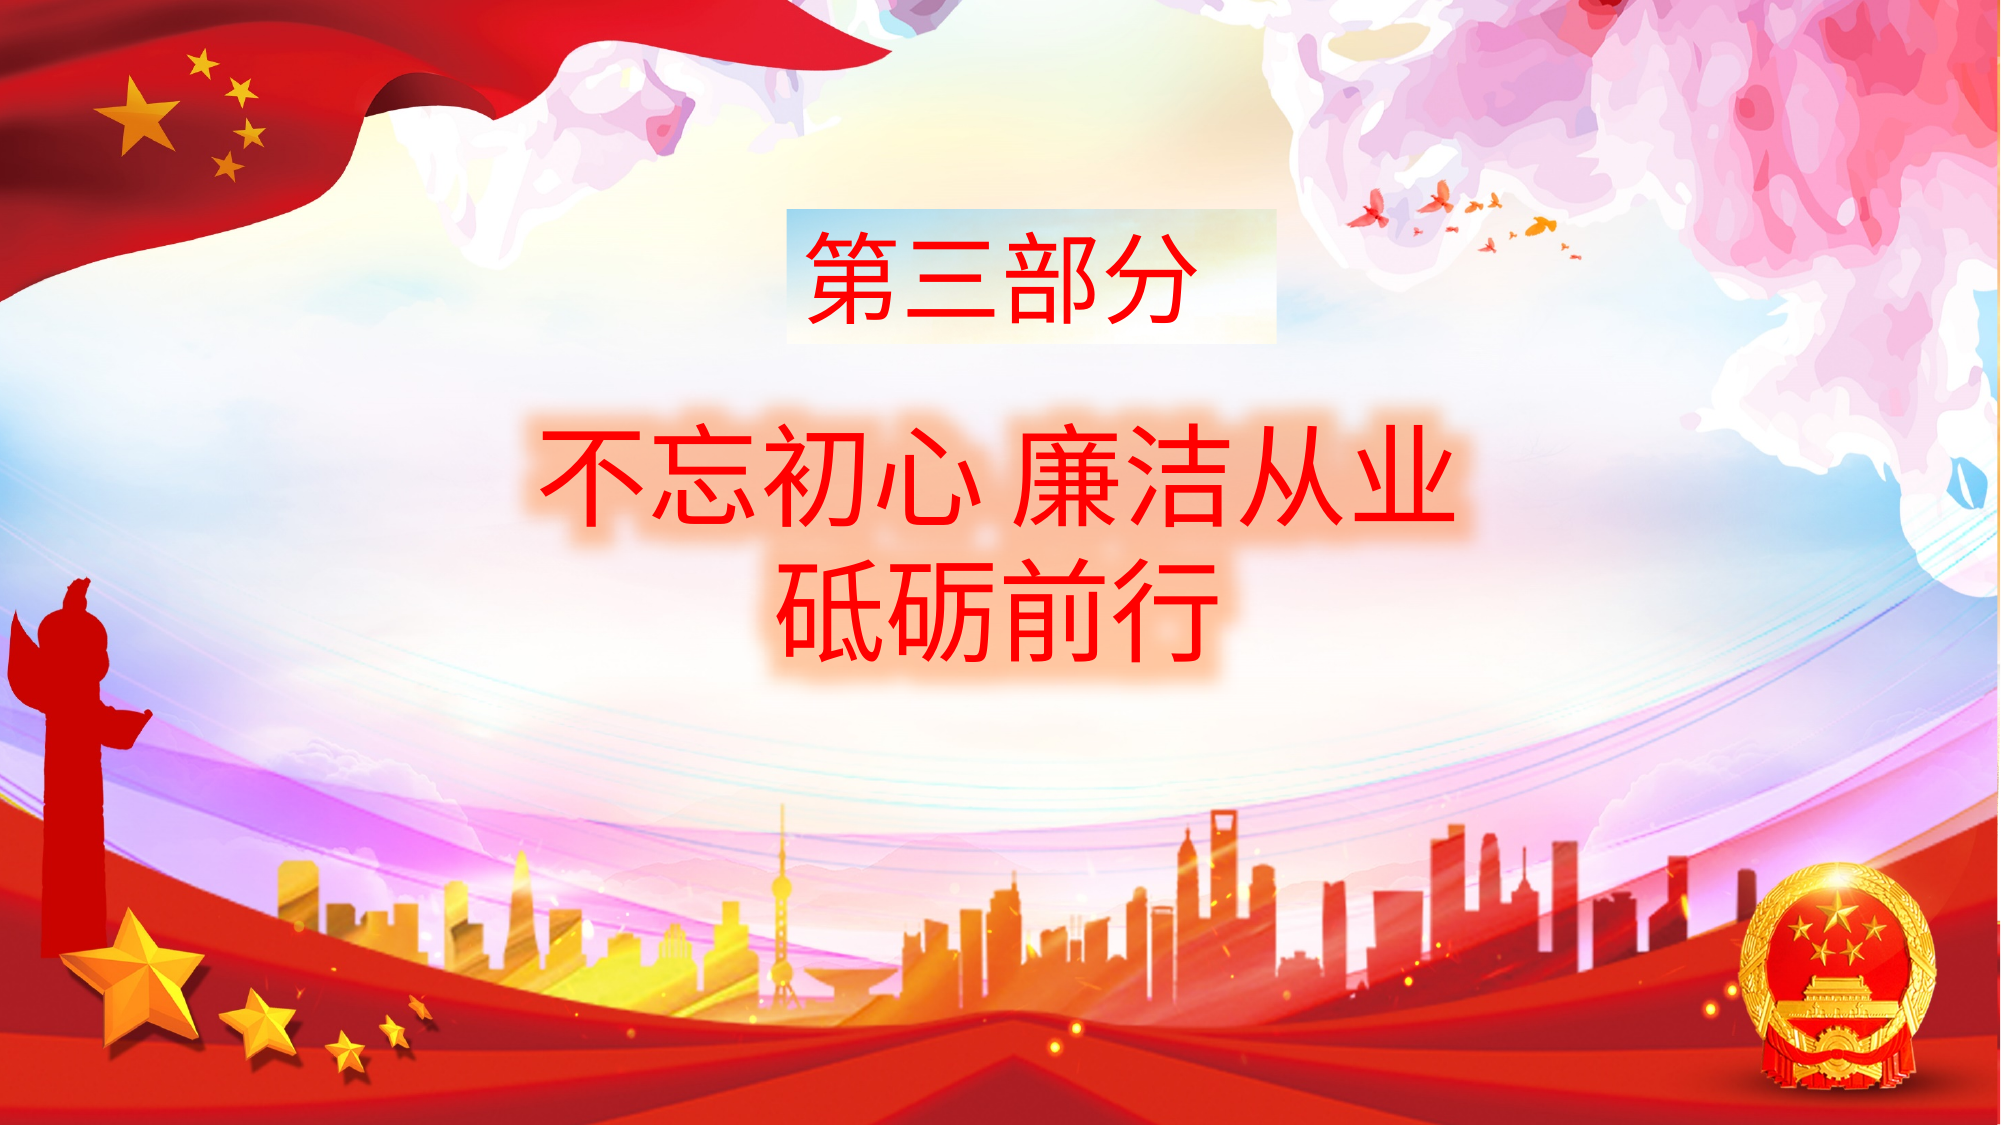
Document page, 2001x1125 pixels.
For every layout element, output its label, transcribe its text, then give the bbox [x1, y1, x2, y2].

text_box 第三部分 [786, 208, 1277, 344]
picture [0, 0, 2001, 1125]
text_box 不忘初心 廉洁从业 砥砺前行 [475, 399, 1521, 684]
